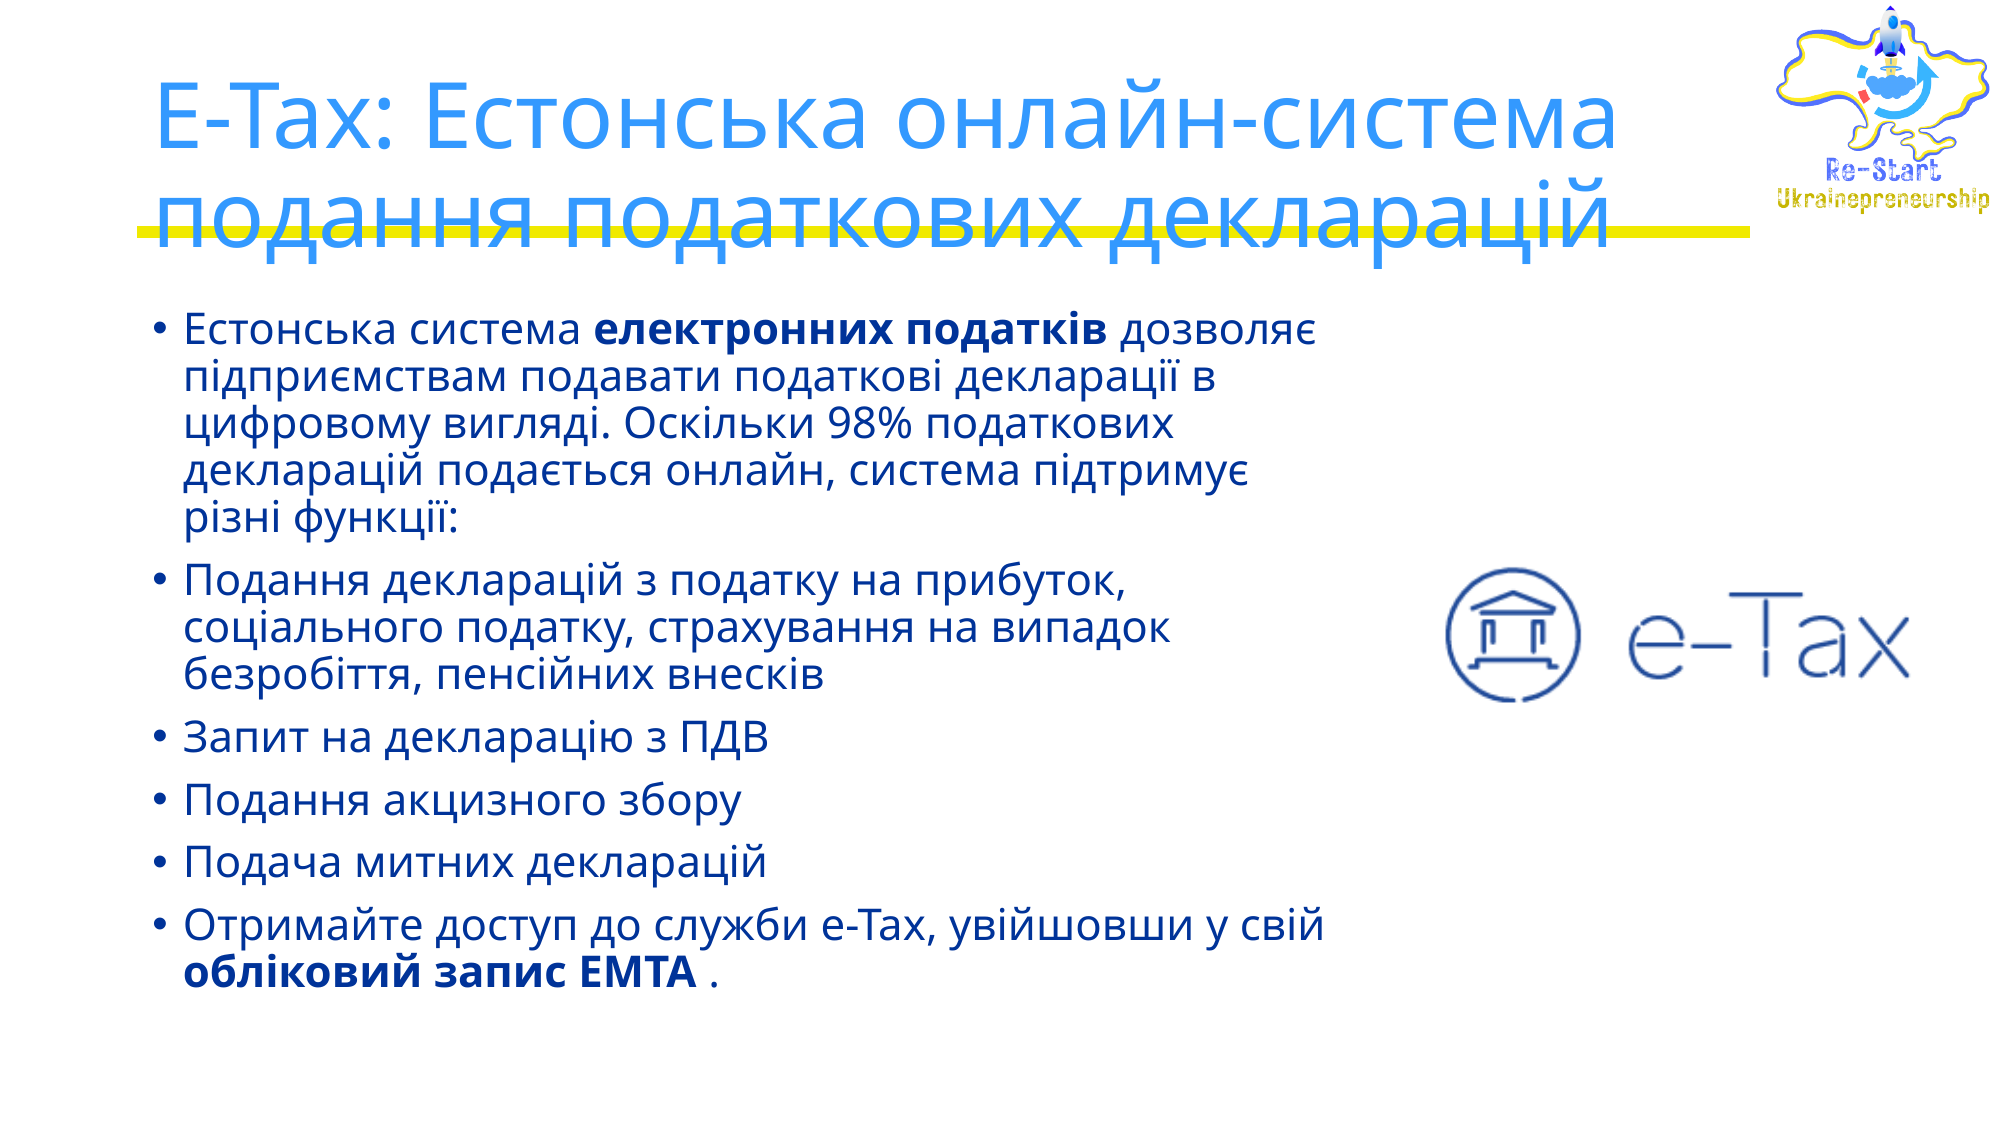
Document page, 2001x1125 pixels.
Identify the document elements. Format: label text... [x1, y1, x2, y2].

title E-Tax: Естонська онлайн-система подання податкових декларацій [137, 59, 1863, 278]
picture [1425, 508, 1940, 726]
picture [1776, 5, 1990, 218]
list Естонська система електронних податків дозволяє підприємствам подавати податкові декларації в цифровому вигляді. Оскільки 98% податкових декларацій подається онлайн, система підтримує різні функції: Подання декларацій з податку на прибуток, соціального податку, страхування на випадок безробіття, пенсійних внесків Запит на декларацію з ПДВ Подання акцизного збору Подача митних декларацій Отримайте доступ до служби e-Tax, увійшовши у свій обліковий запис EMTA . [137, 299, 1352, 1014]
